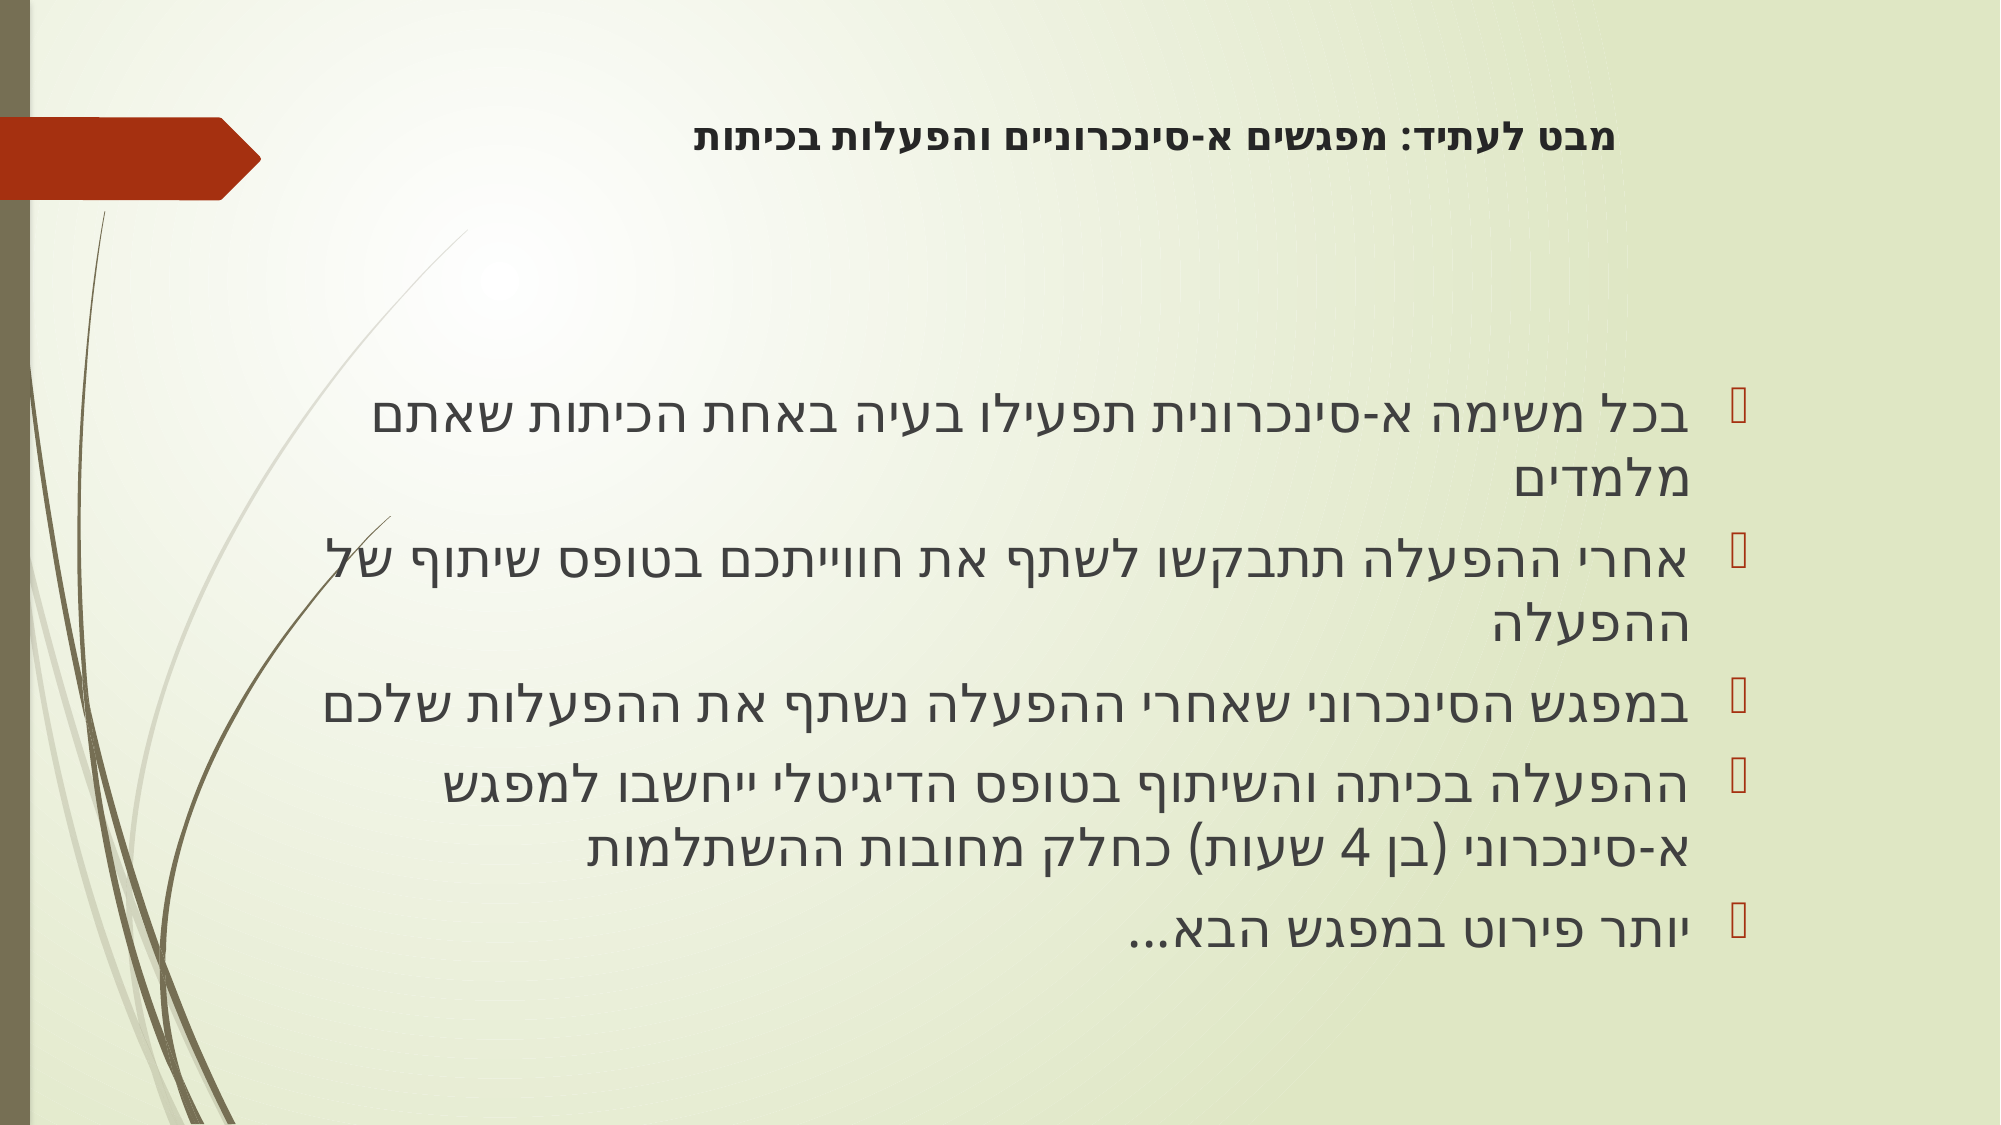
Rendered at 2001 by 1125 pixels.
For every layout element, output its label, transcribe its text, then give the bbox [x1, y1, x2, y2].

list בכל משימה א-סינכרונית תפעילו בעיה באחת הכיתות שאתם מלמדים אחרי ההפעלה תתבקשו לשתף את חווייתכם בטופס שיתוף של ההפעלה במפגש הסינכרוני שאחרי ההפעלה נשתף את ההפעלות שלכם ההפעלה בכיתה והשיתוף בטופס הדיגיטלי ייחשבו למפגש א-סינכרוני (בן 4 שעות) כחלק מחובות ההשתלמות יותר פירוט במפגש הבא... [297, 371, 1761, 992]
title מבט לעתיד: מפגשים א-סינכרוניים והפעלות בכיתות [425, 102, 1888, 217]
